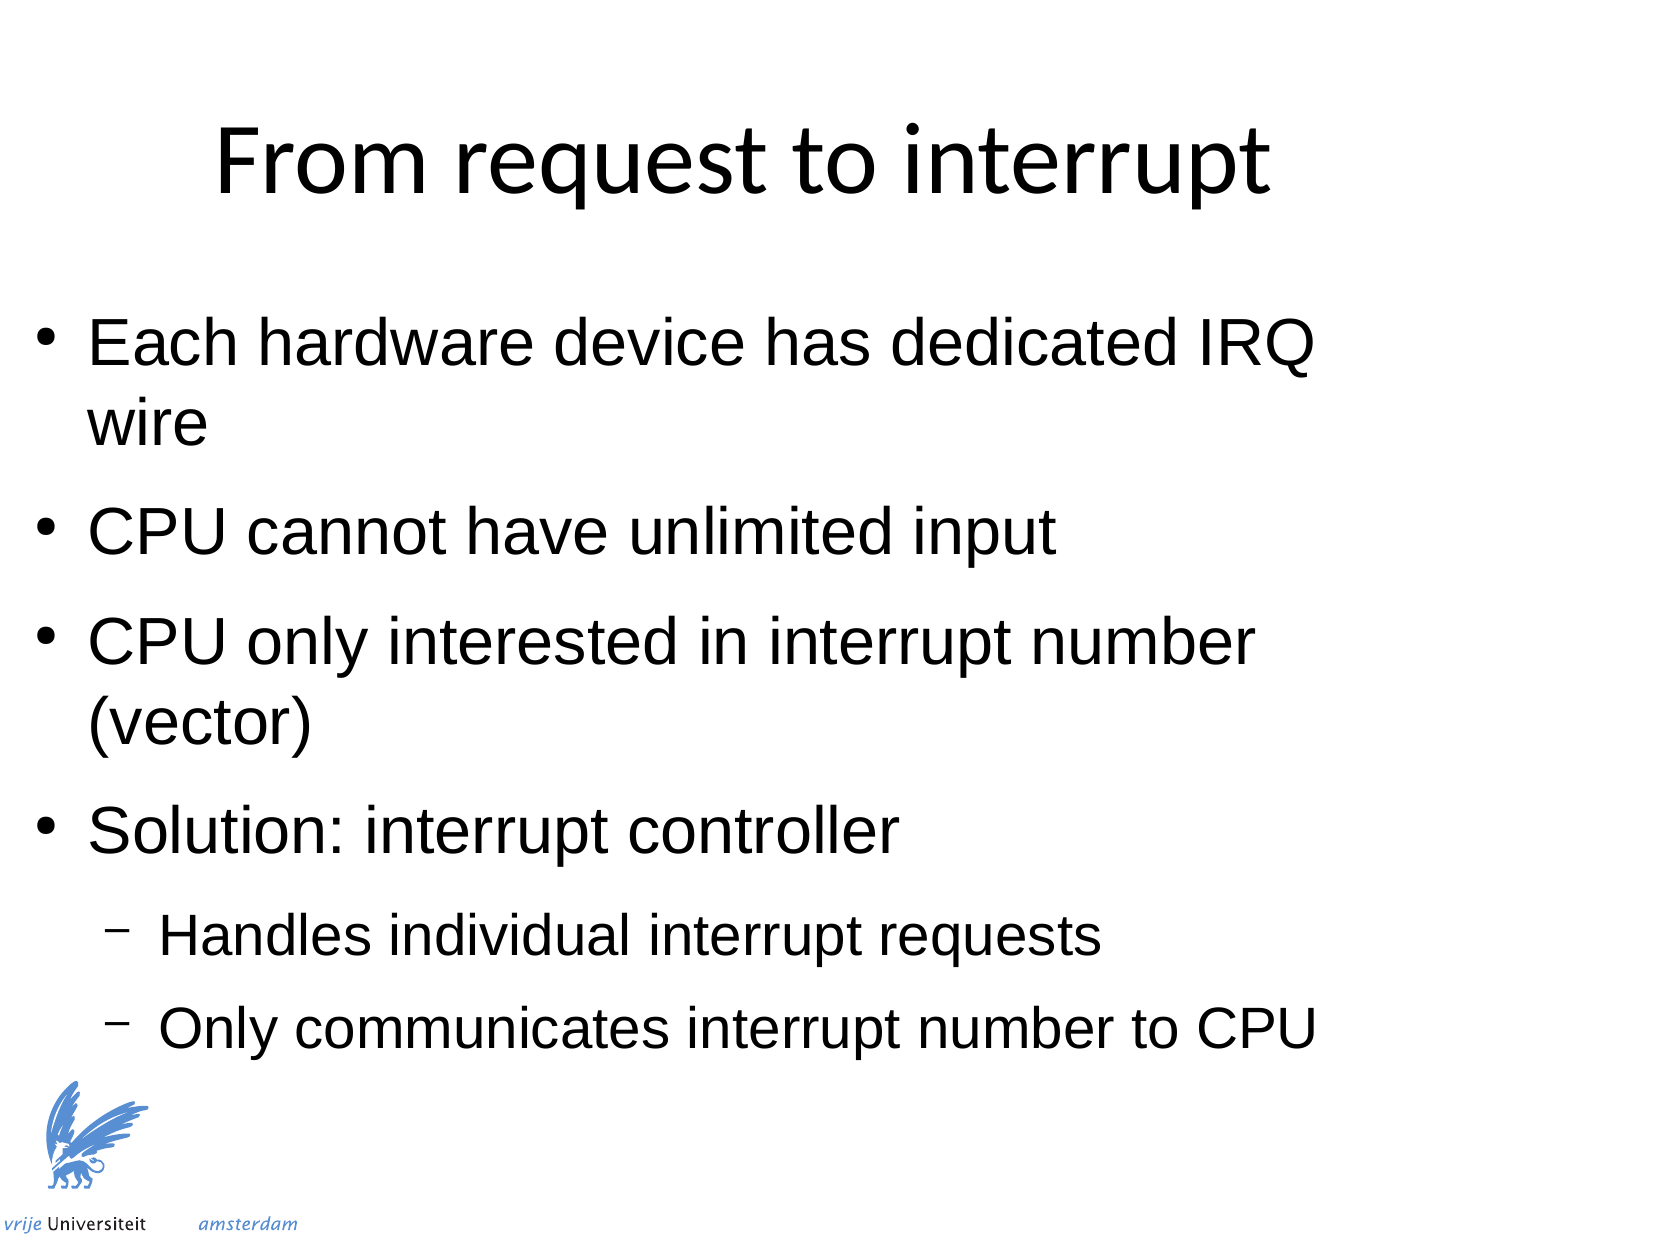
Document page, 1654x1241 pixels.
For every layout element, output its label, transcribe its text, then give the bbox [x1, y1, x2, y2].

list Each hardware device has dedicated IRQ wire CPU cannot have unlimited input CPU only interested in interrupt number (vector) Solution: interrupt controller Handles individual interrupt requests Only communicates interrupt number to CPU [0, 290, 1456, 1241]
title From request to interrupt [0, 49, 1489, 257]
